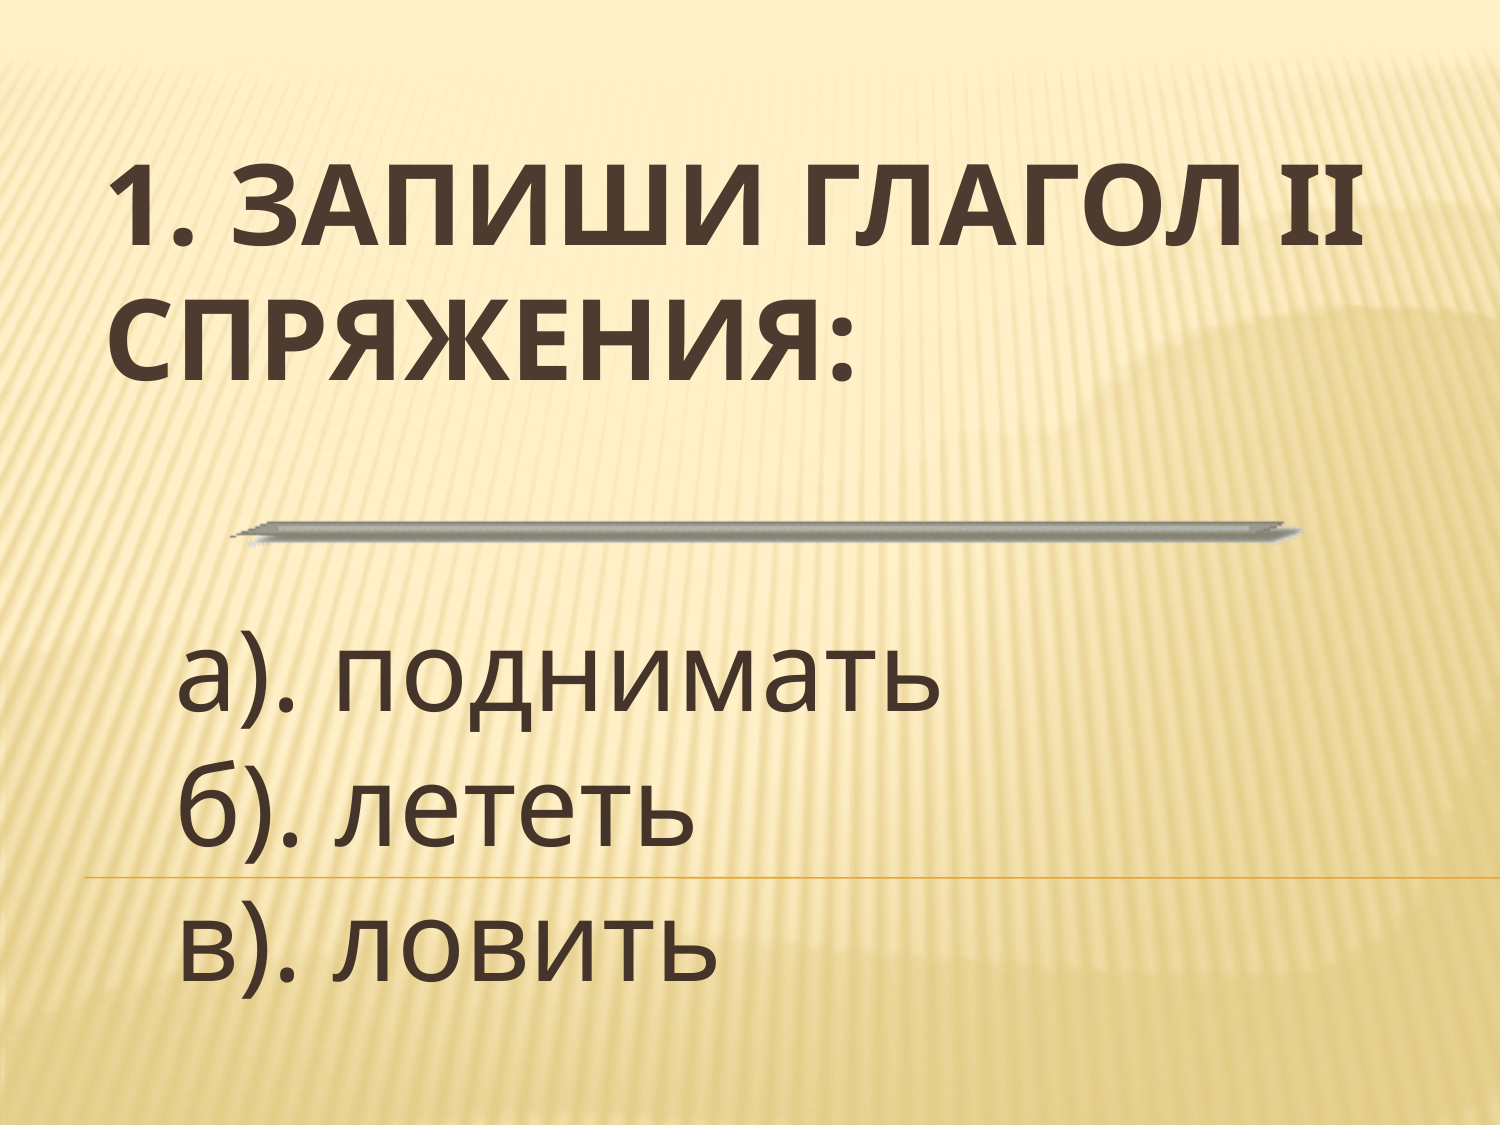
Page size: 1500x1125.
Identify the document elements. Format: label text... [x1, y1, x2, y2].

subtitle а). поднимать б). лететь в). ловить [159, 585, 1210, 1012]
title 1. Запиши глагол II спряжения: [88, 125, 1388, 528]
picture [229, 503, 1306, 549]
